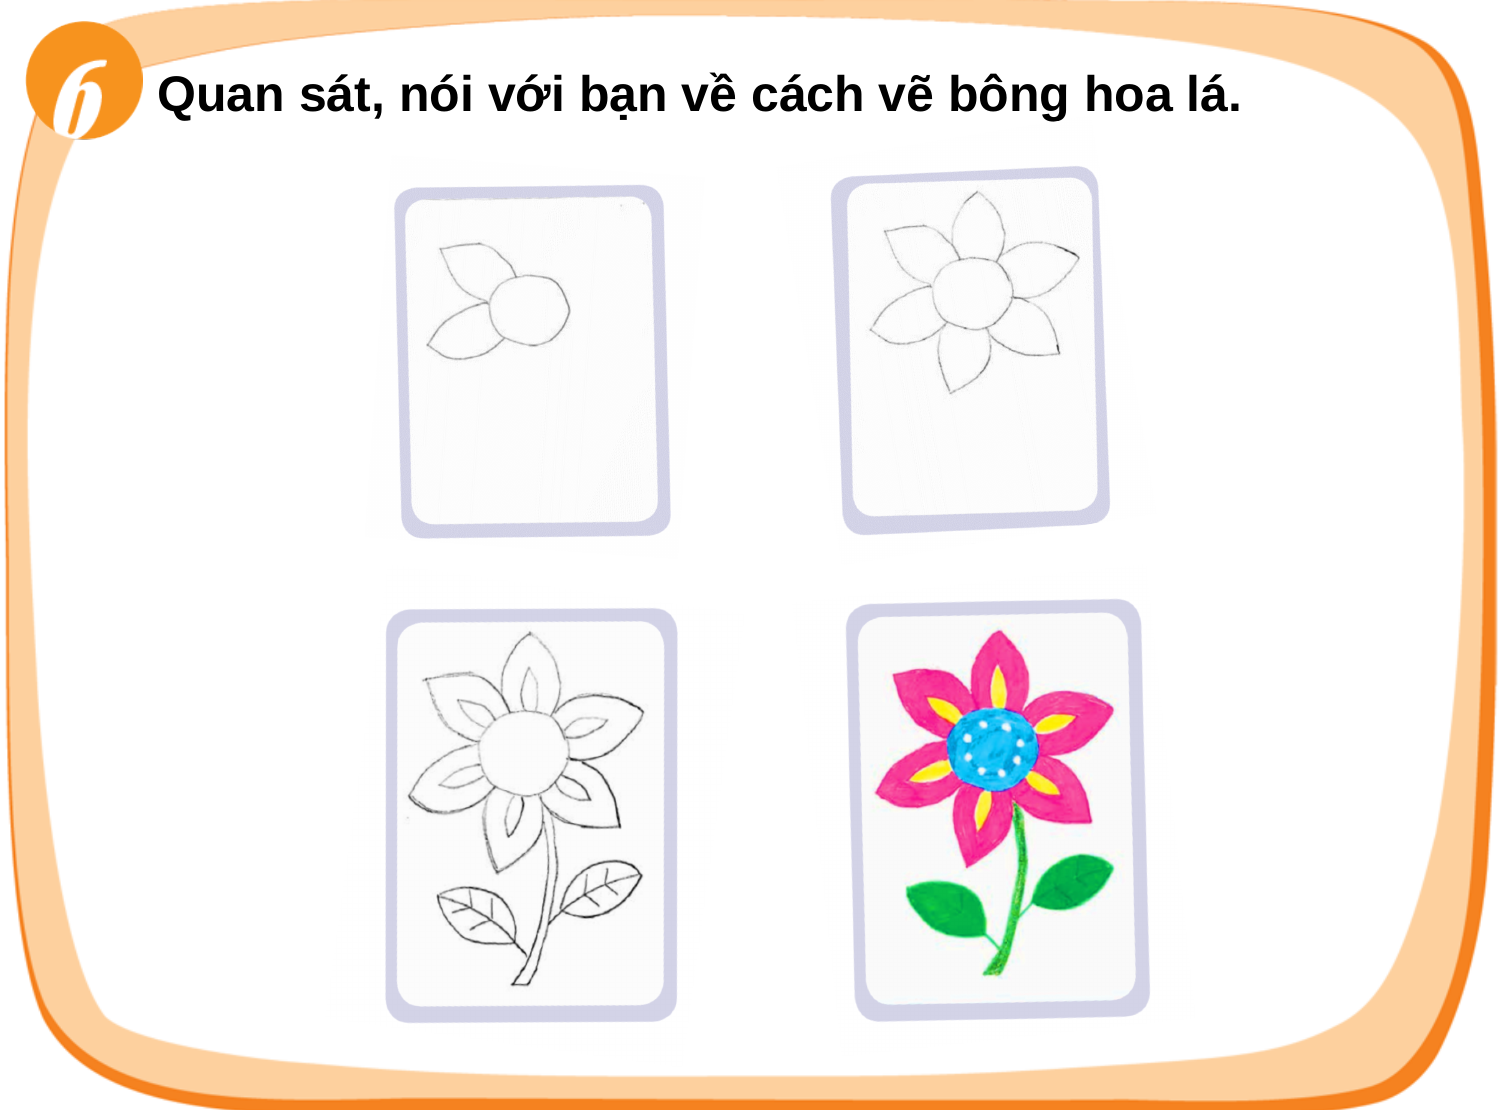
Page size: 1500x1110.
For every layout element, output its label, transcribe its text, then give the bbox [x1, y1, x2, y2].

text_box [355, 138, 1172, 1044]
text_box Quan sát, nói với bạn về cách vẽ bông hoa lá. [142, 36, 1307, 155]
picture [3, 0, 1500, 1110]
